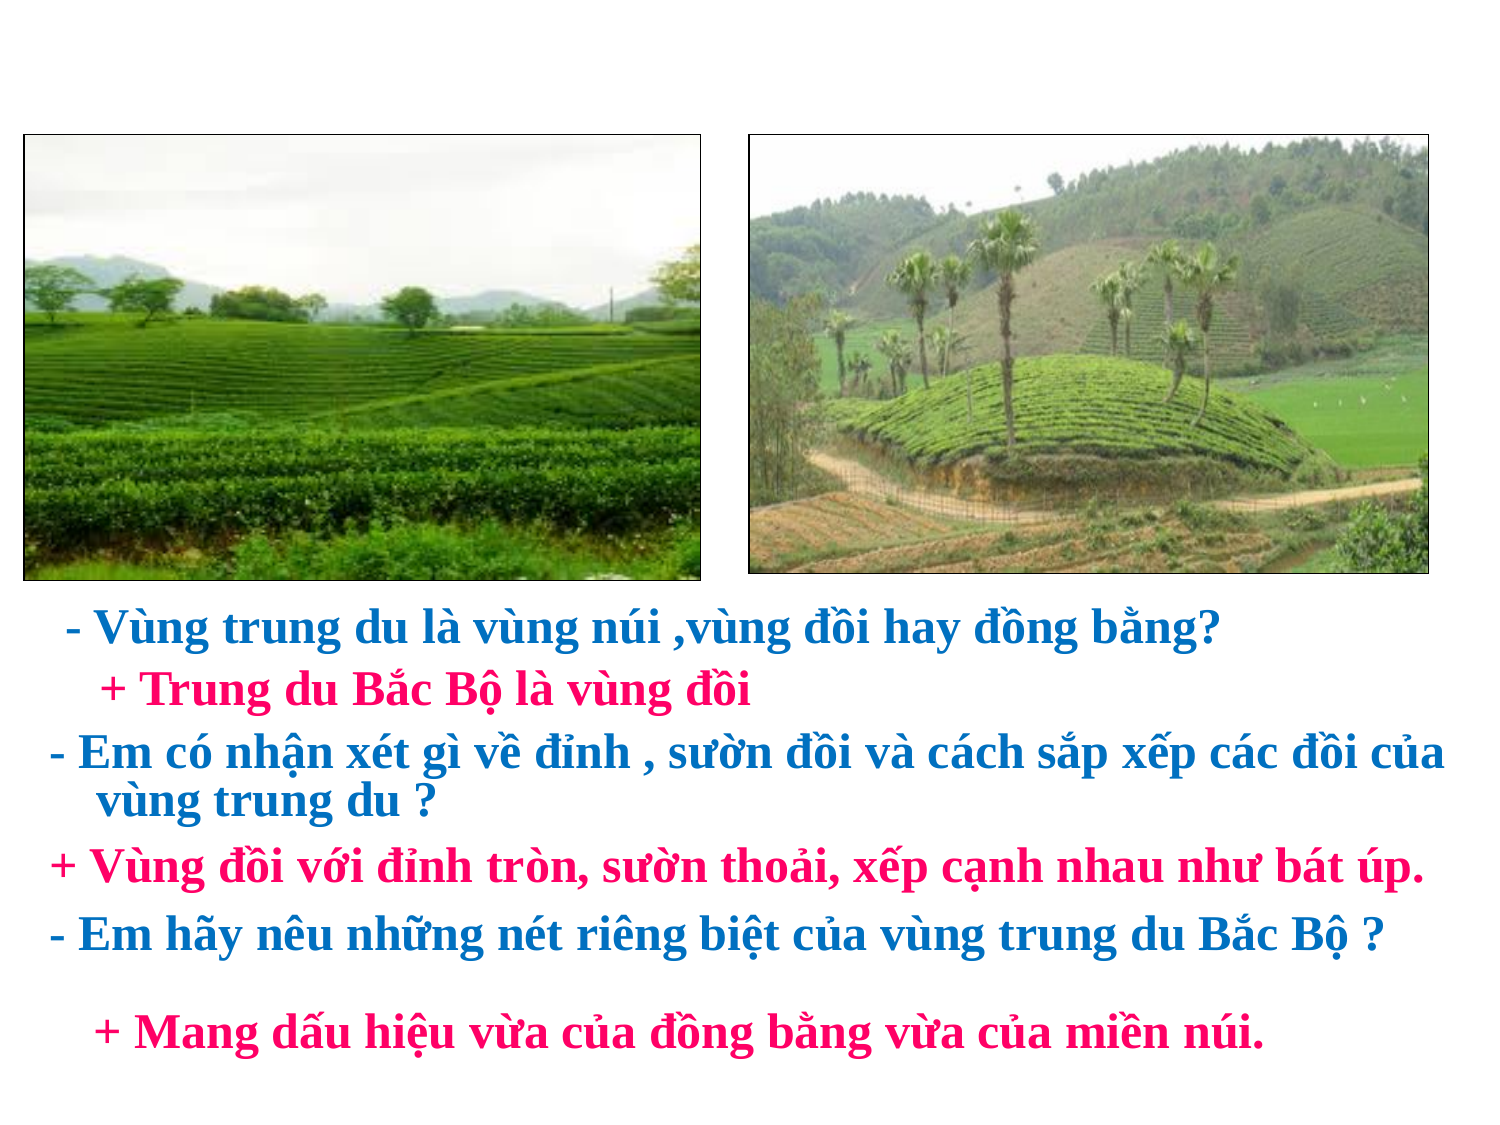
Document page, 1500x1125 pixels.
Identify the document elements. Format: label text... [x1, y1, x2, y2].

text_box + Mang dấu hiệu vừa của đồng bằng vừa của miền núi. [78, 1002, 1429, 1053]
list - Vùng trung du là vùng núi ,vùng đồi hay đồng bằng? [49, 597, 1401, 648]
picture [749, 134, 1429, 573]
text_box - Em hãy nêu những nét riêng biệt của vùng trung du Bắc Bộ ? [24, 905, 1488, 1003]
picture [24, 134, 701, 580]
text_box + Vùng đồi với đỉnh tròn, sườn thoải, xếp cạnh nhau như bát úp. [24, 837, 1500, 914]
text_box - Em có nhận xét gì về đỉnh , sườn đồi và cách sắp xếp các đồi của vùng trung du ? [24, 722, 1488, 811]
text_box + Trung du Bắc Bộ là vùng đồi [74, 660, 1425, 711]
